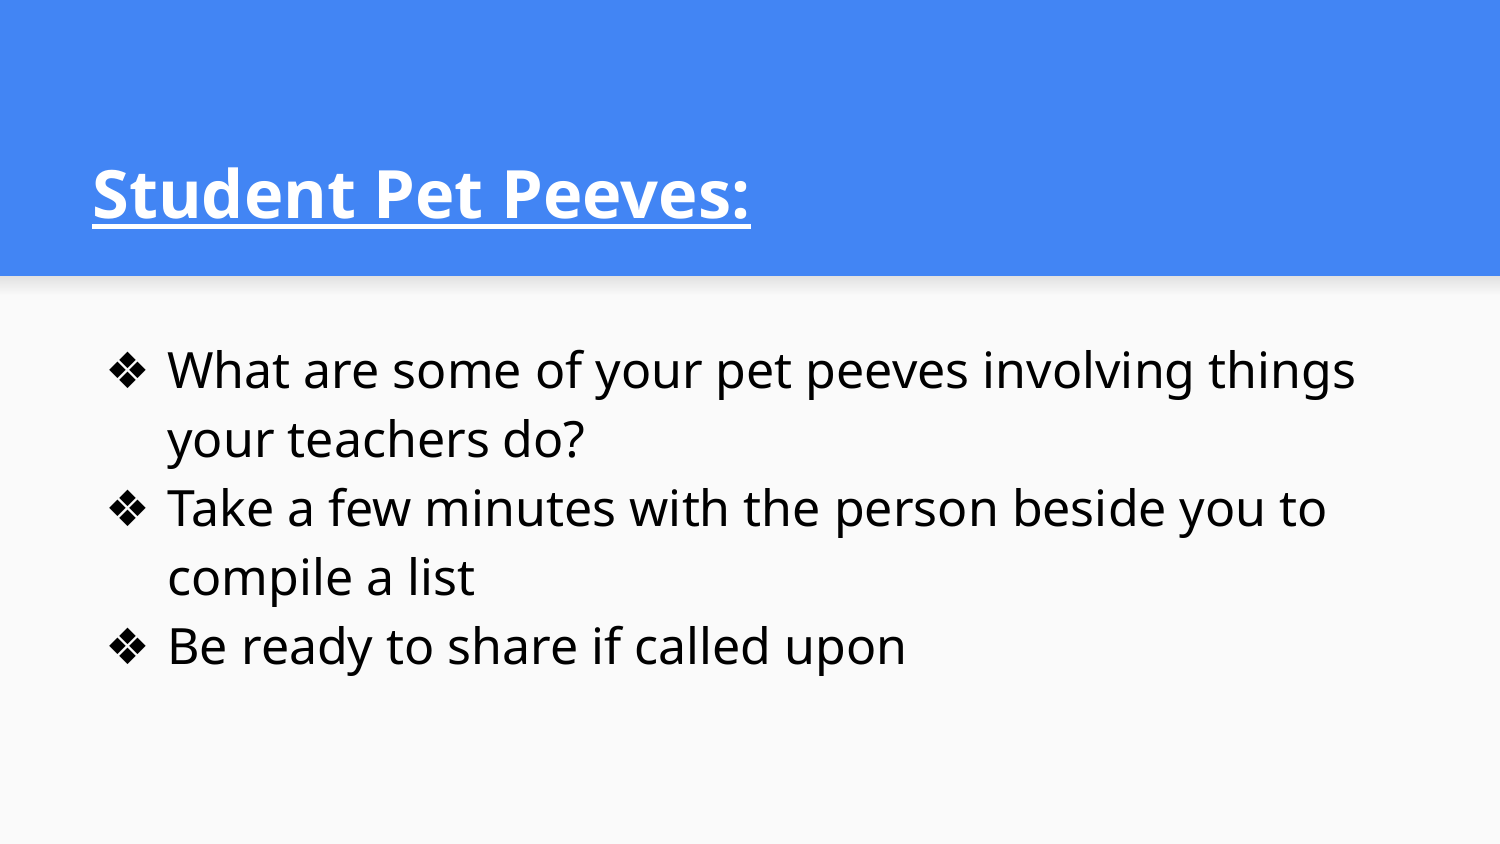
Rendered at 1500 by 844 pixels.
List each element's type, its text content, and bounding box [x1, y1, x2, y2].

title Student Pet Peeves: [77, 121, 1427, 248]
list What are some of your pet peeves involving things your teachers do? Take a few minutes with the person beside you to compile a list Be ready to share if called upon [77, 314, 1427, 760]
